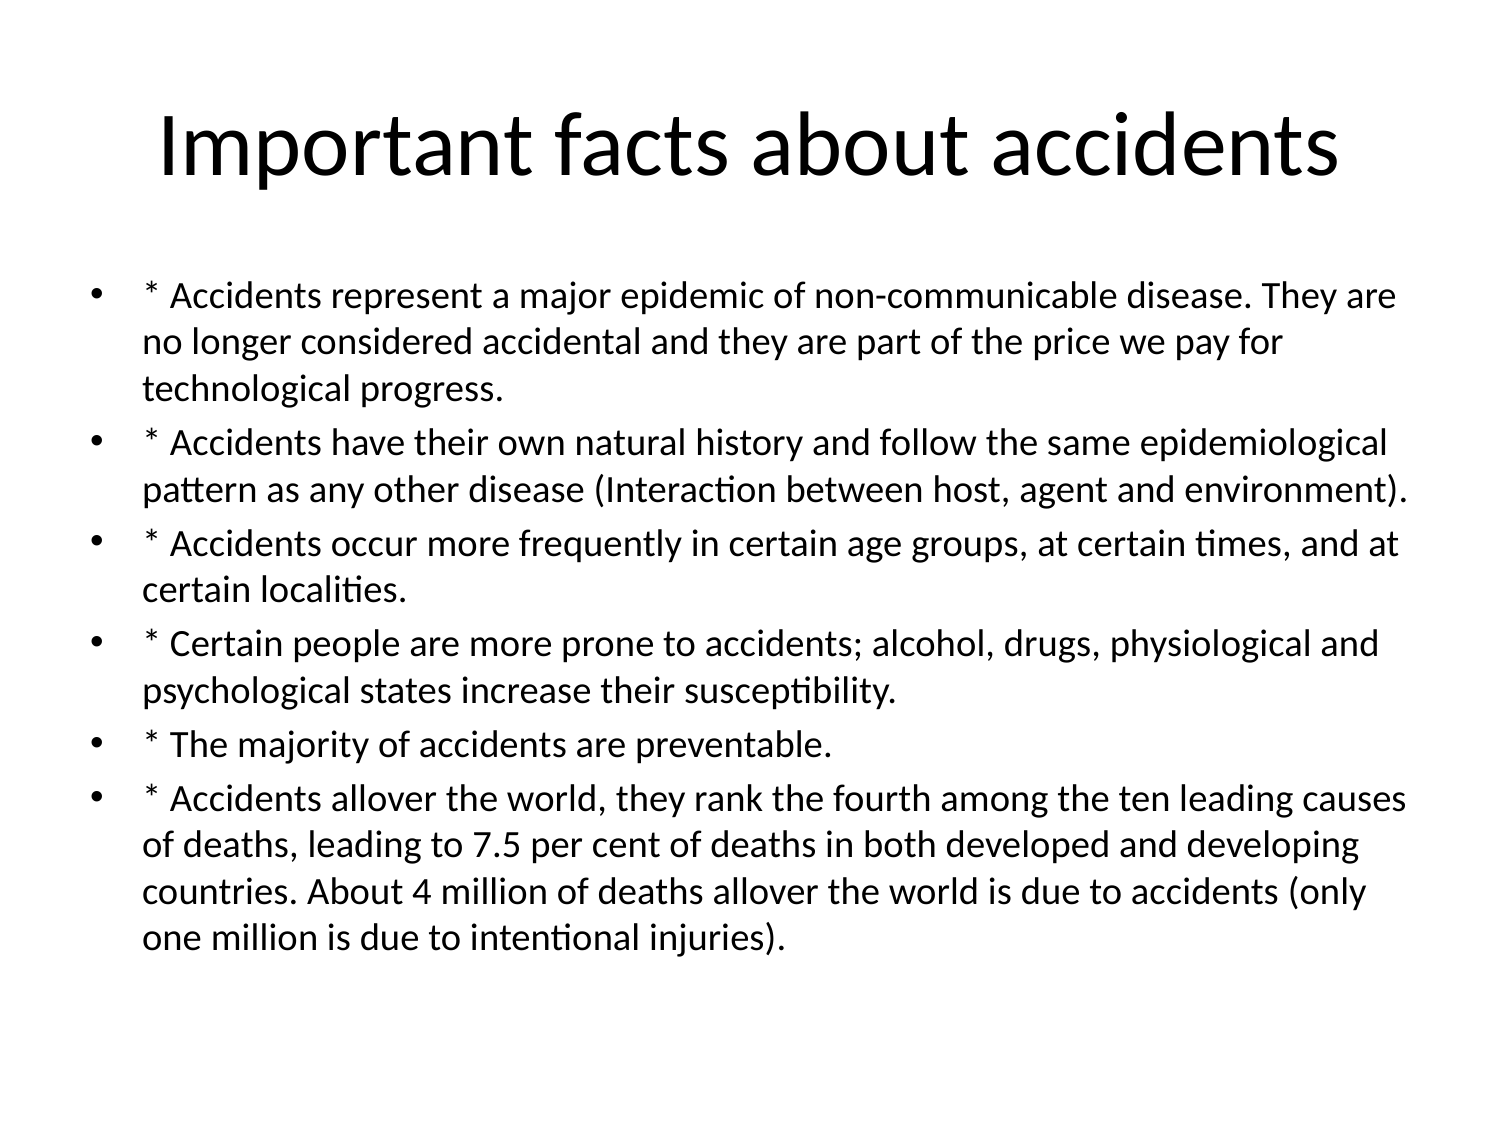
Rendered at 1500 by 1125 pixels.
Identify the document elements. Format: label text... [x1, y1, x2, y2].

title Important facts about accidents [75, 45, 1425, 233]
list * Accidents represent a major epidemic of non-communicable disease. They are no longer considered accidental and they are part of the price we pay for technological progress. * Accidents have their own natural history and follow the same epidemiological pattern as any other disease (Interaction between host, agent and environment). * Accidents occur more frequently in certain age groups, at certain times, and at certain localities. * Certain people are more prone to accidents; alcohol, drugs, physiological and psychological states increase their susceptibility. * The majority of accidents are preventable. * Accidents allover the world, they rank the fourth among the ten leading causes of deaths, leading to 7.5 per cent of deaths in both developed and developing countries. About 4 million of deaths allover the world is due to accidents (only one million is due to intentional injuries). [75, 262, 1425, 1005]
